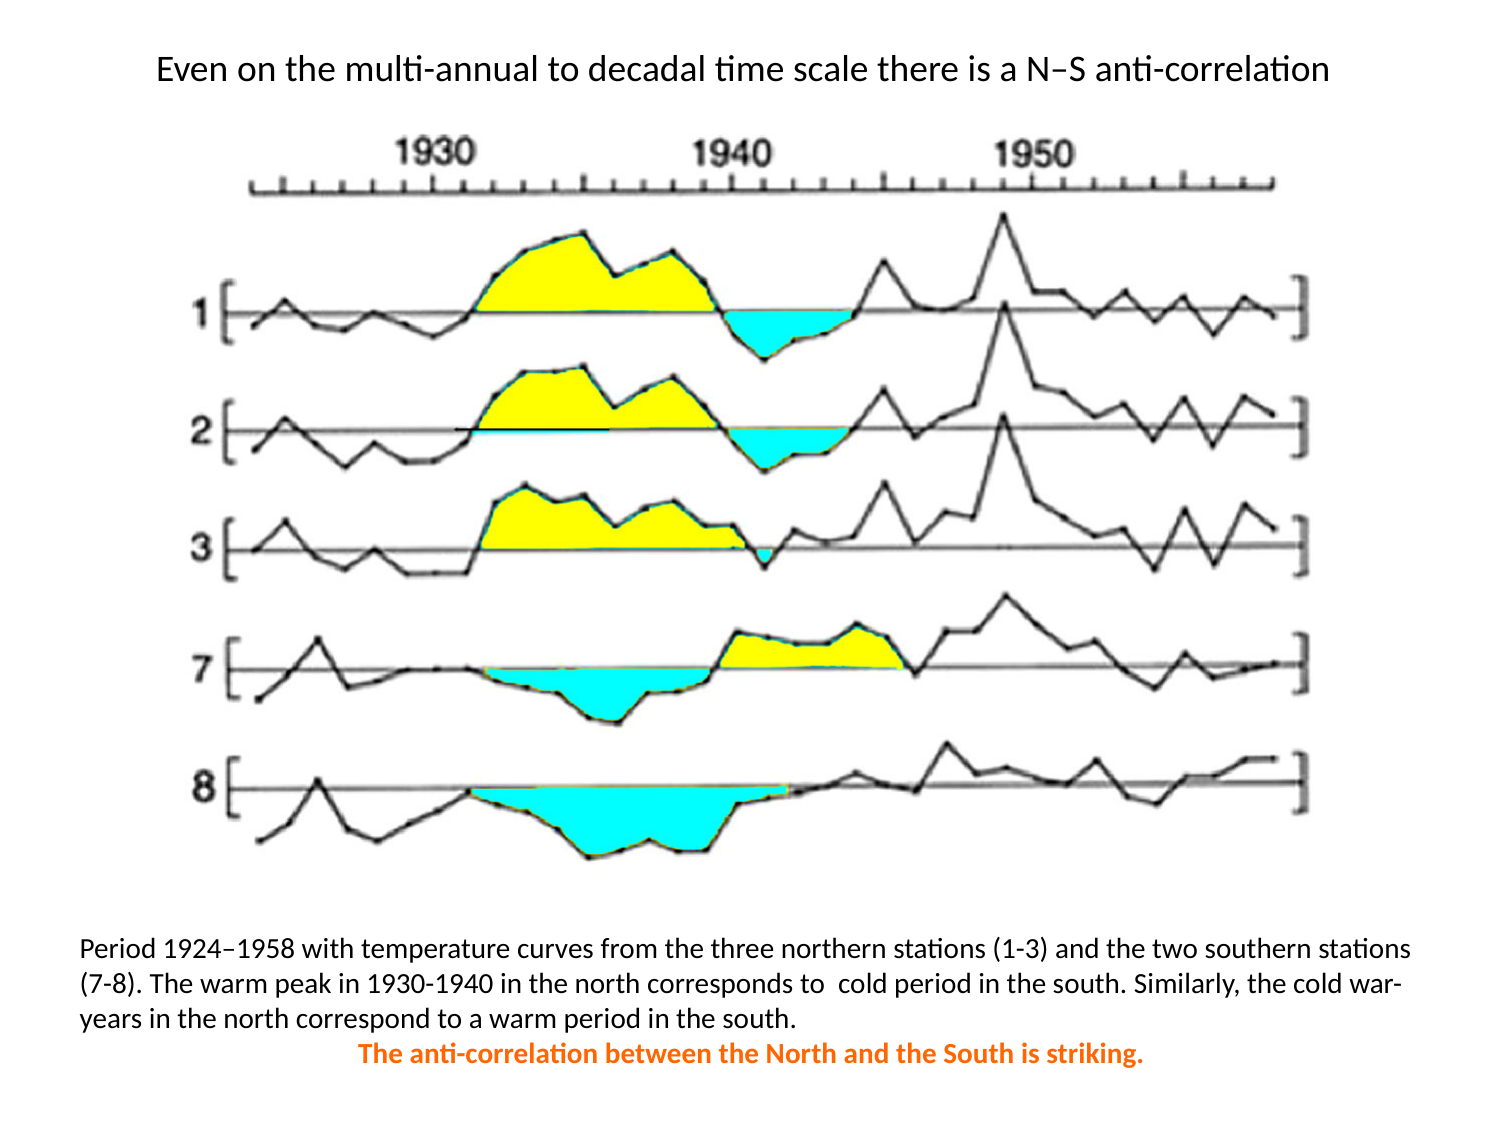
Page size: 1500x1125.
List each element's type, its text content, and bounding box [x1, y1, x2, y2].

picture [161, 108, 1336, 887]
text_box Period 1924–1958 with temperature curves from the three northern stations (1-3) and the two southern stations (7-8). The warm peak in 1930-1940 in the north corresponds to cold period in the south. Similarly, the cold war-years in the north correspond to a warm period in the south. The anti-correlation between the North and the South is striking. [64, 922, 1438, 1077]
text_box Even on the multi-annual to decadal time scale there is a N–S anti-correlation [82, 36, 1404, 97]
